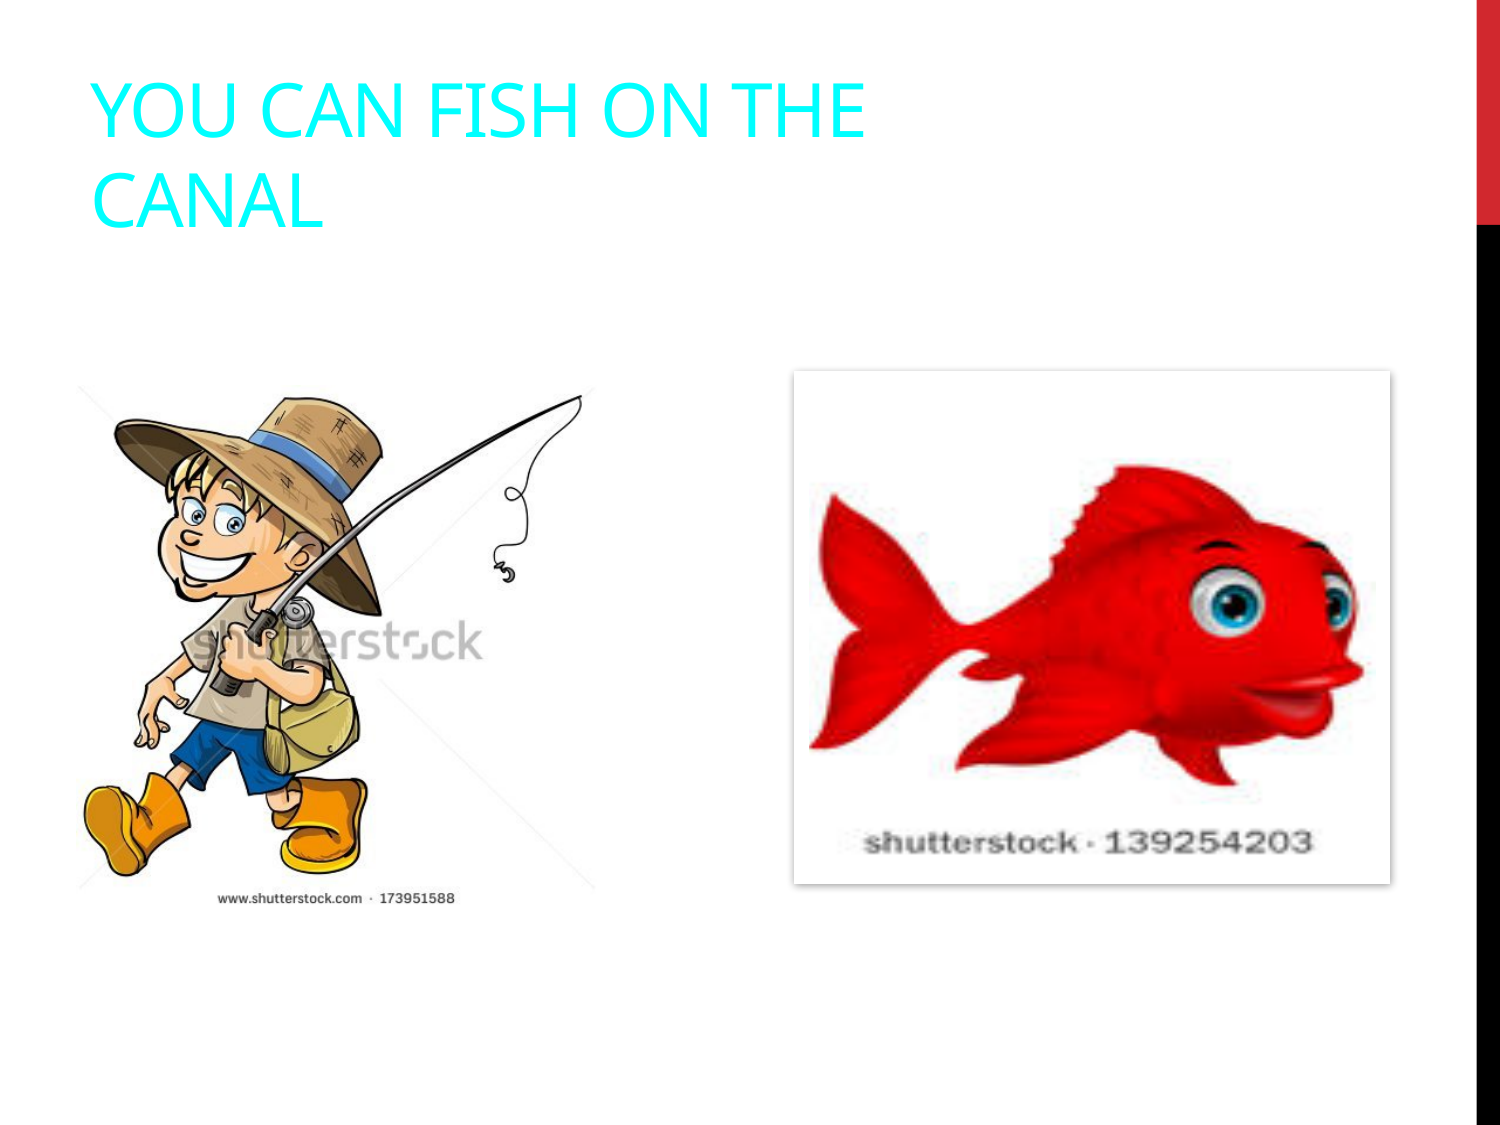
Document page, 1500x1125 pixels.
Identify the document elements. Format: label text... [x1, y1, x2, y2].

picture [808, 384, 1377, 871]
picture [76, 384, 597, 911]
title You can fish on the canal [75, 25, 1025, 250]
